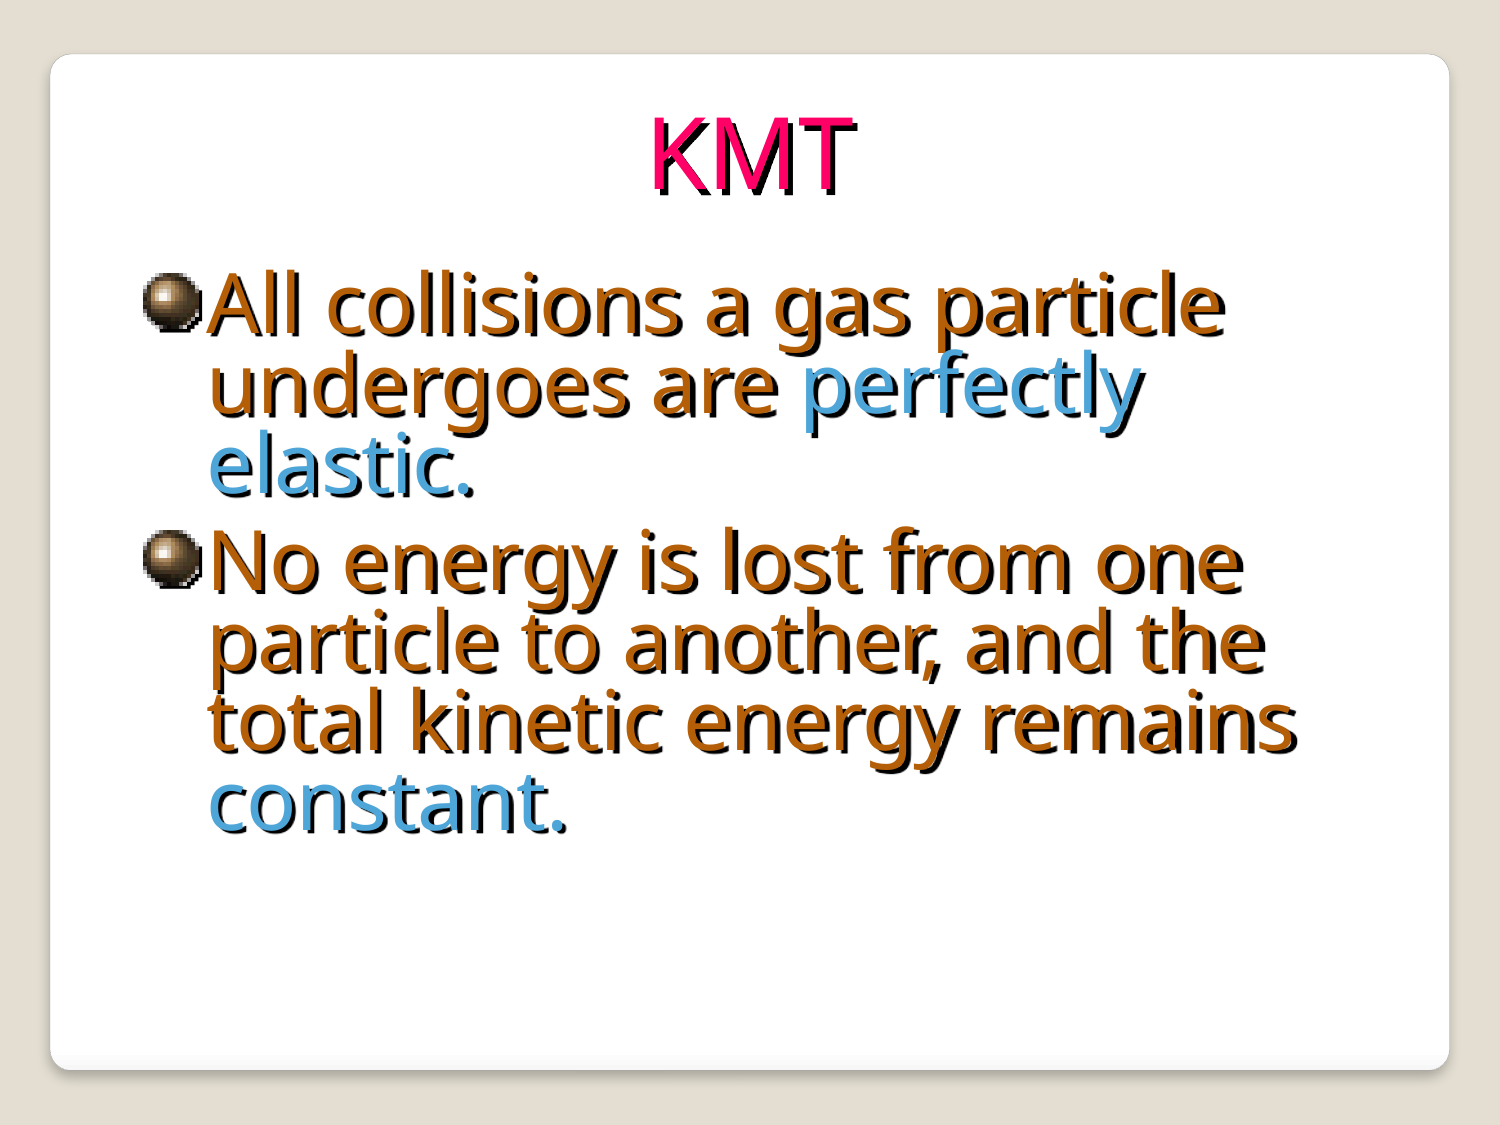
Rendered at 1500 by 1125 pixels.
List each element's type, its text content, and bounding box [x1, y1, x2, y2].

text_box All collisions a gas particle undergoes are perfectly elastic. No energy is lost from one particle to another, and the total kinetic energy remains constant. [125, 262, 1375, 925]
picture [139, 527, 199, 586]
text_box KMT [37, 74, 1463, 225]
picture [139, 270, 199, 329]
